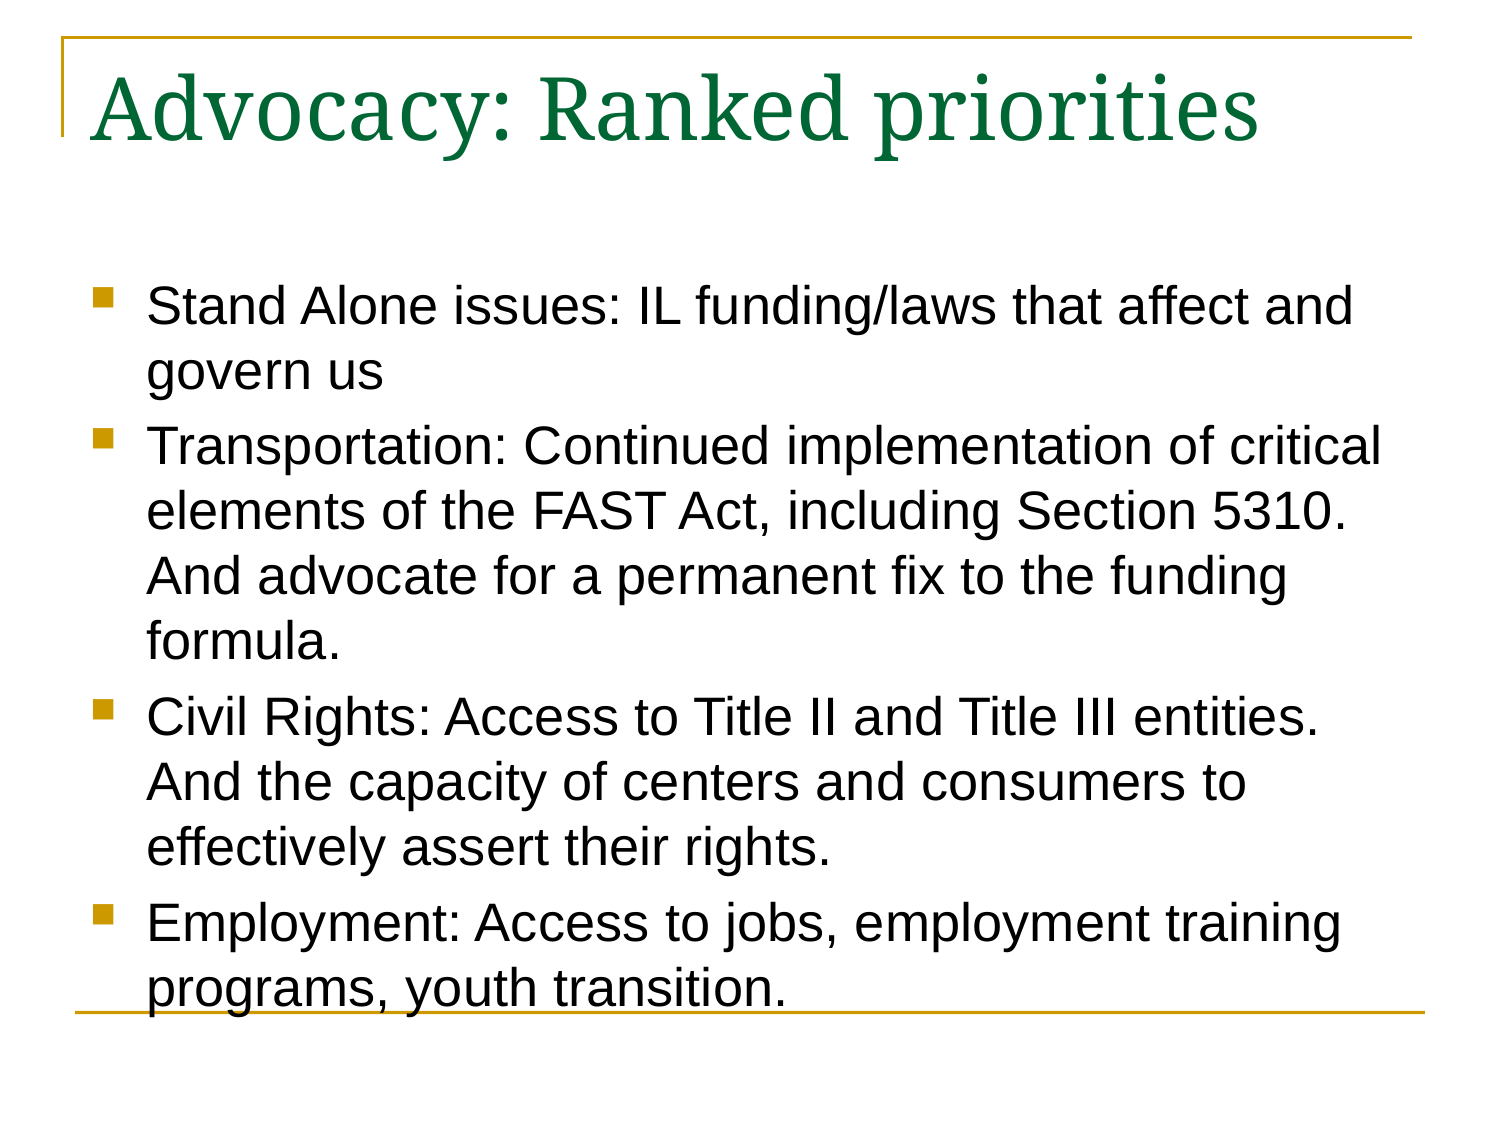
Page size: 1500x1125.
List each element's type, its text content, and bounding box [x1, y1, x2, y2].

list Stand Alone issues: IL funding/laws that affect and govern us Transportation: Continued implementation of critical elements of the FAST Act, including Section 5310. And advocate for a permanent fix to the funding formula. Civil Rights: Access to Title II and Title III entities. And the capacity of centers and consumers to effectively assert their rights. Employment: Access to jobs, employment training programs, youth transition. [74, 262, 1426, 1006]
title Advocacy: Ranked priorities [74, 45, 1426, 233]
